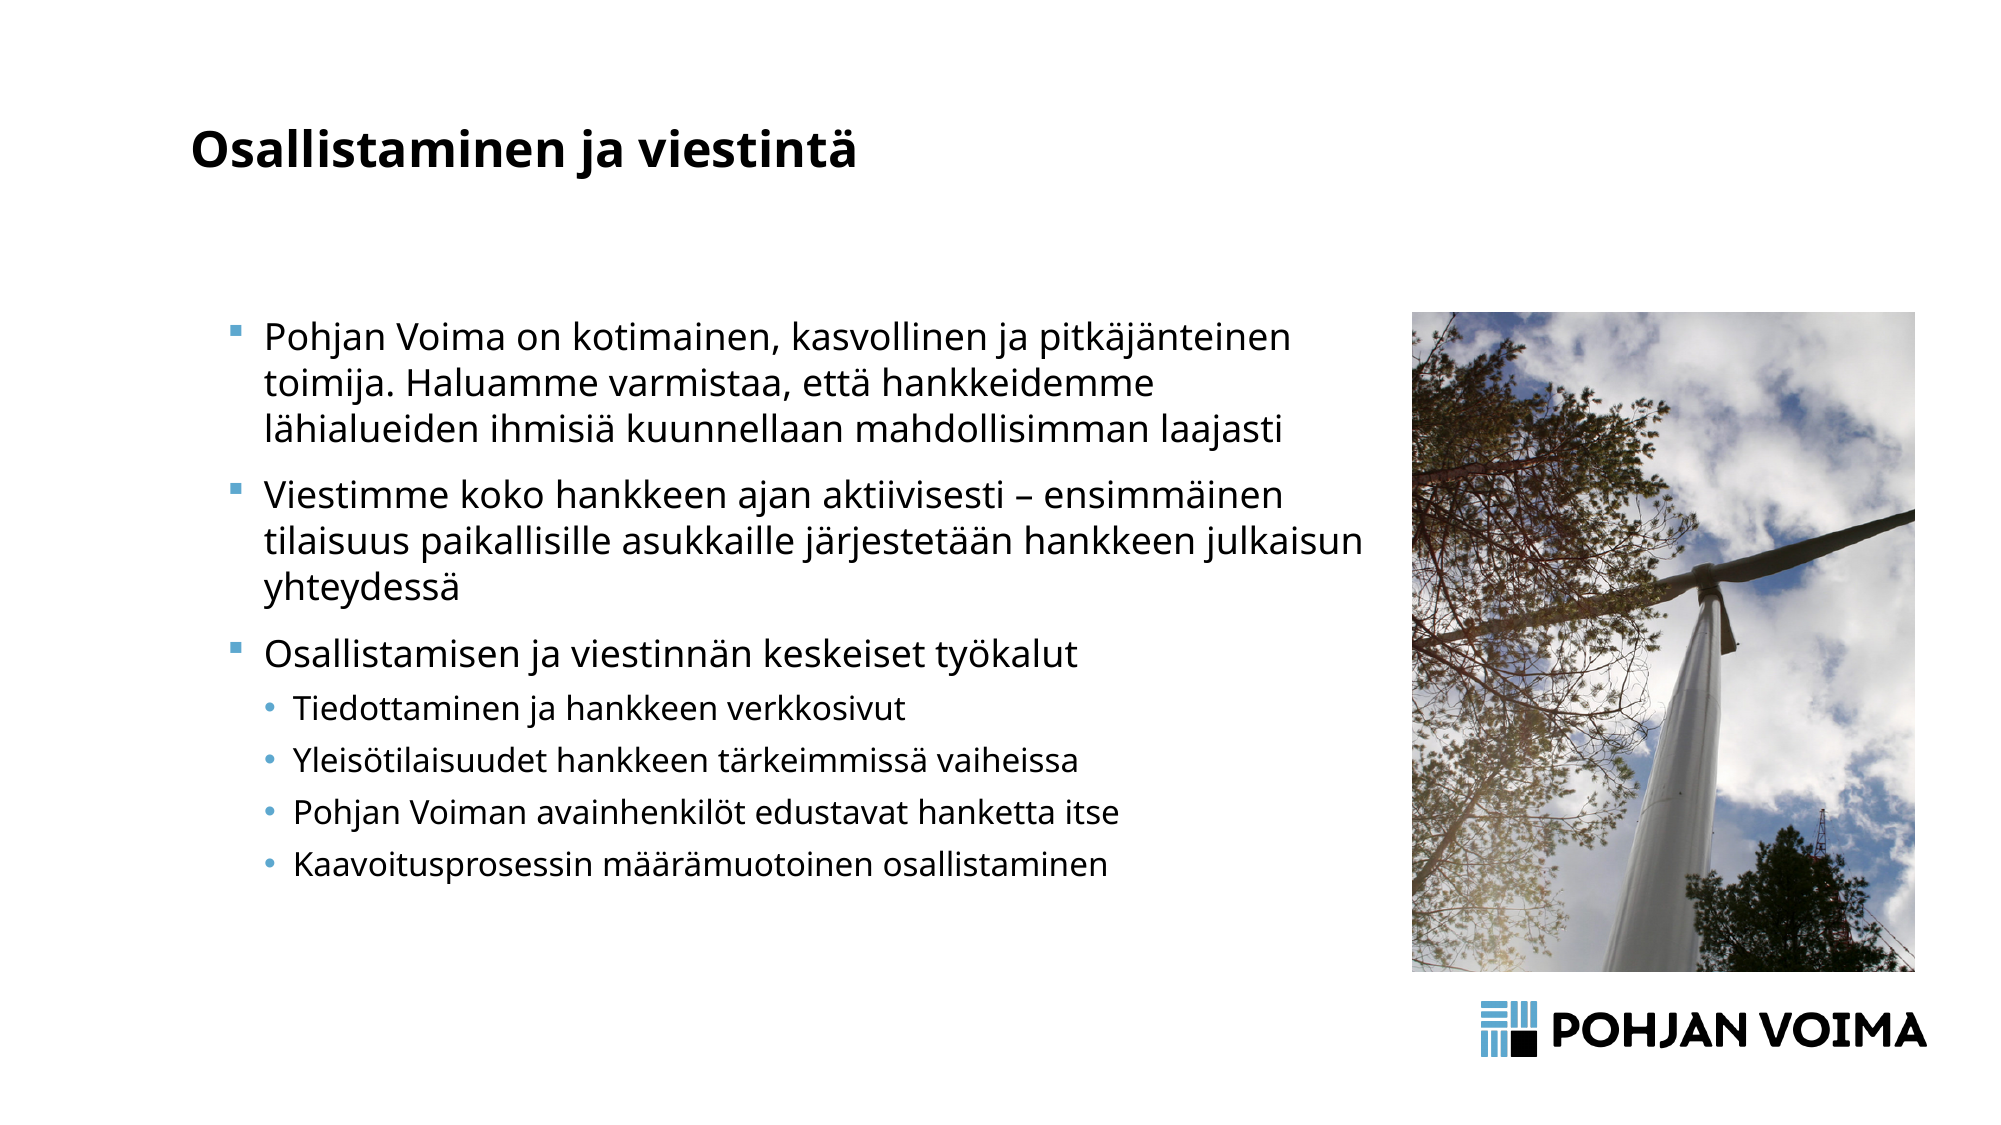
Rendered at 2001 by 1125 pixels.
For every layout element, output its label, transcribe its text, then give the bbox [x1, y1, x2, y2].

picture [1411, 312, 1915, 972]
list Pohjan Voima on kotimainen, kasvollinen ja pitkäjänteinen toimija. Haluamme varmistaa, että hankkeidemme lähialueiden ihmisiä kuunnellaan mahdollisimman laajasti Viestimme koko hankkeen ajan aktiivisesti – ensimmäinen tilaisuus paikallisille asukkaille järjestetään hankkeen julkaisun yhteydessä Osallistamisen ja viestinnän keskeiset työkalut Tiedottaminen ja hankkeen verkkosivut Yleisötilaisuudet hankkeen tärkeimmissä vaiheissa Pohjan Voiman avainhenkilöt edustavat hanketta itse Kaavoitusprosessin määrämuotoinen osallistaminen [190, 312, 1377, 588]
picture [1481, 1001, 1927, 1057]
title Osallistaminen ja viestintä [190, 124, 1810, 234]
